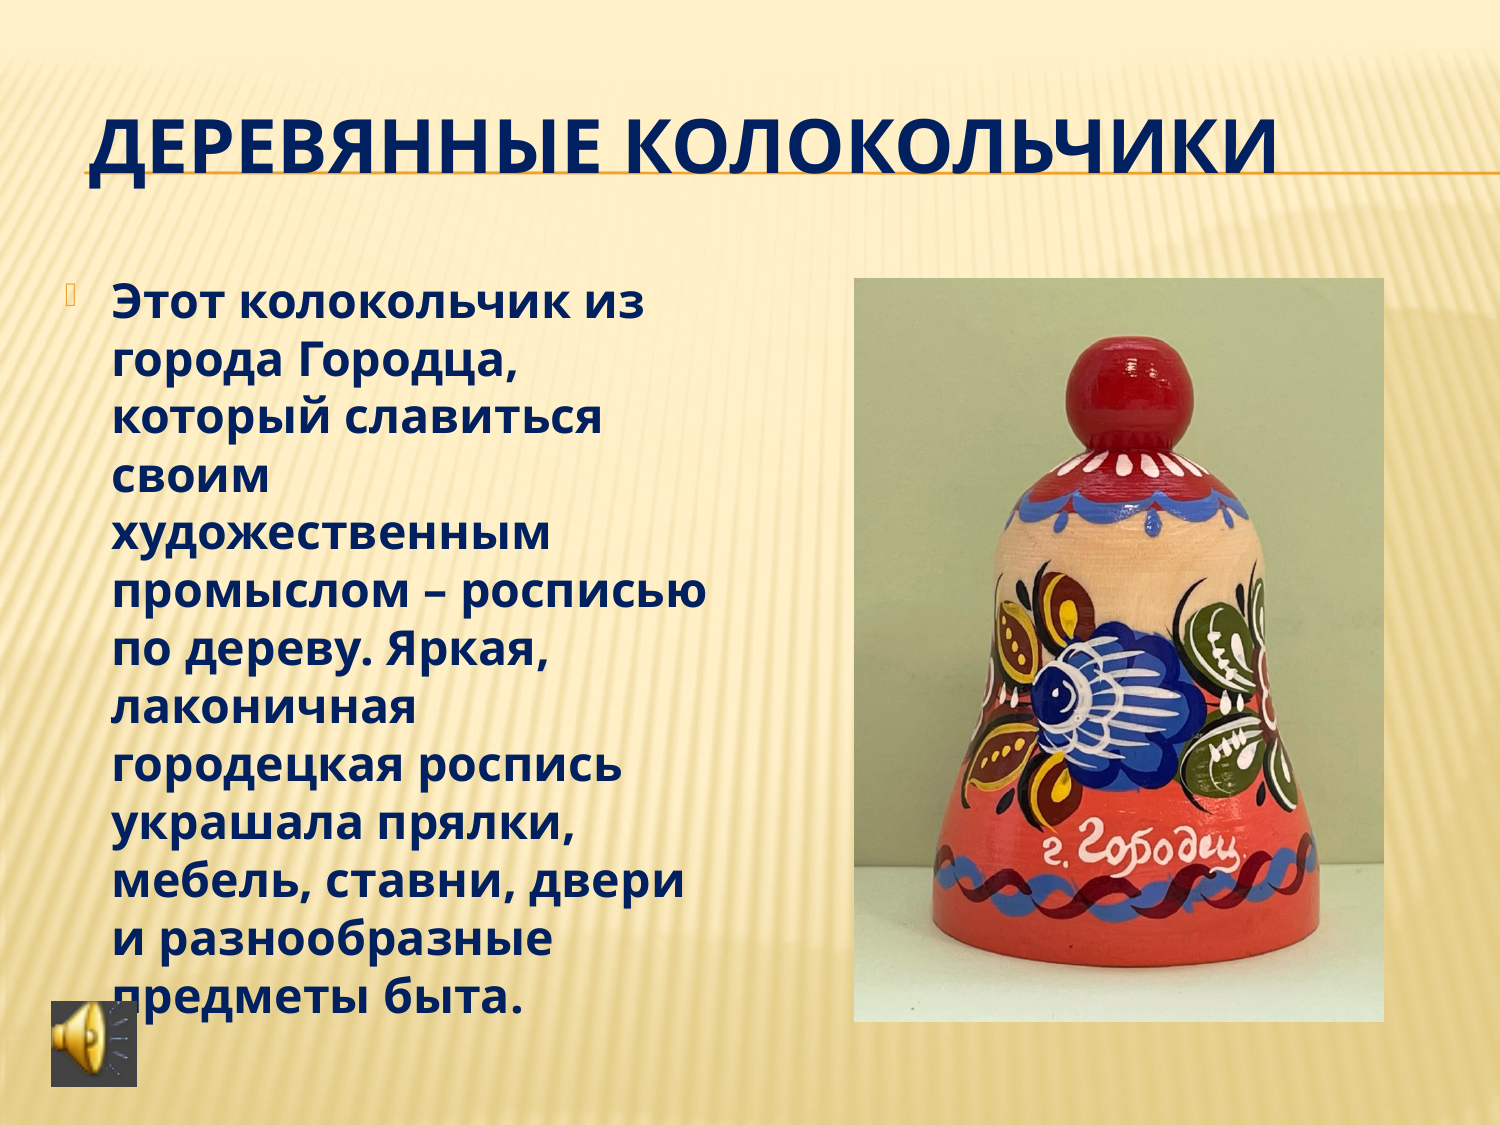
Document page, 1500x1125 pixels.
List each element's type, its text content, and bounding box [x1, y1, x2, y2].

picture [49, 999, 138, 1088]
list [853, 278, 1384, 1022]
title Деревянные колокольчики [75, 0, 1425, 288]
list Этот колокольчик из города Городца, который славиться своим художественным промыслом – росписью по дереву. Яркая, лаконичная городецкая роспись украшала прялки, мебель, ставни, двери и разнообразные предметы быта. [50, 262, 738, 1038]
